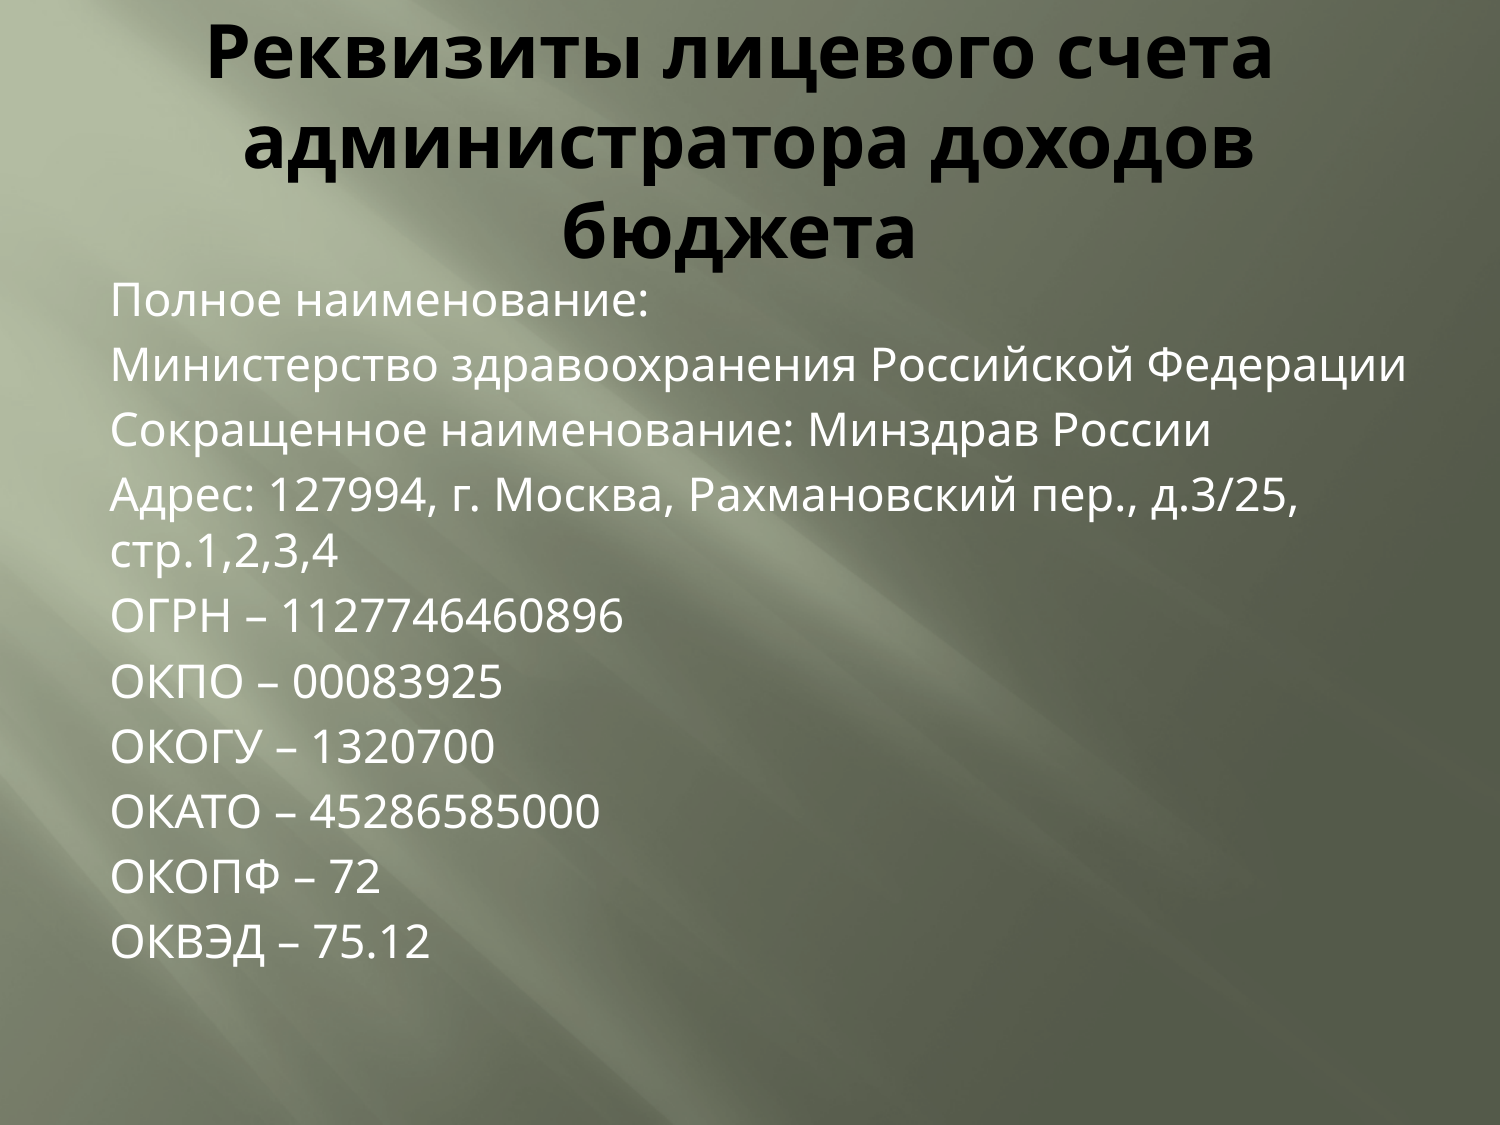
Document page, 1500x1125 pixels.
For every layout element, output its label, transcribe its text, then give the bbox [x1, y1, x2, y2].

title Реквизиты лицевого счета администратора доходов бюджета [75, 45, 1425, 233]
list Полное наименование: Министерство здравоохранения Российской Федерации Сокращенное наименование: Минздрав России Адрес: 127994, г. Москва, Рахмановский пер., д.3/25, стр.1,2,3,4 ОГРН – 1127746460896 ОКПО – 00083925 ОКОГУ – 1320700 ОКАТО – 45286585000 ОКОПФ – 72 ОКВЭД – 75.12 [74, 262, 1426, 1036]
